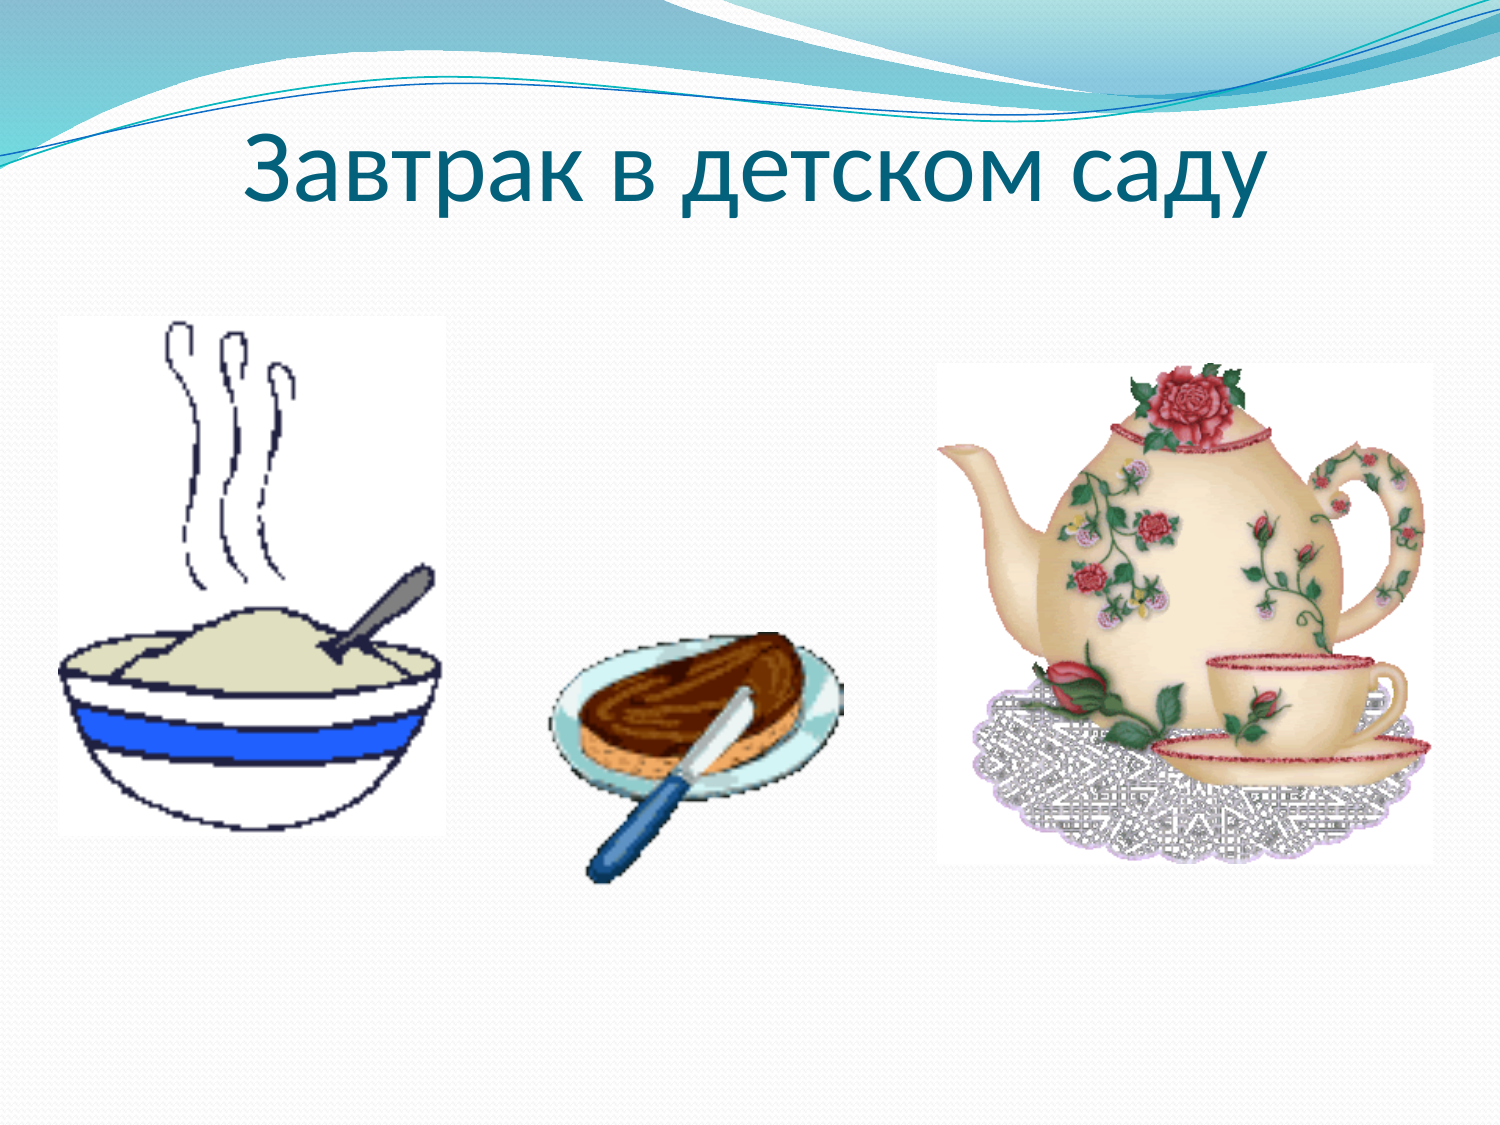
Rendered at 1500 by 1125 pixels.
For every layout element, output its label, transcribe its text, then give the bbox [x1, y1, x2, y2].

picture [58, 316, 844, 924]
picture [937, 363, 1434, 864]
title Завтрак в детском саду [75, 46, 1438, 223]
